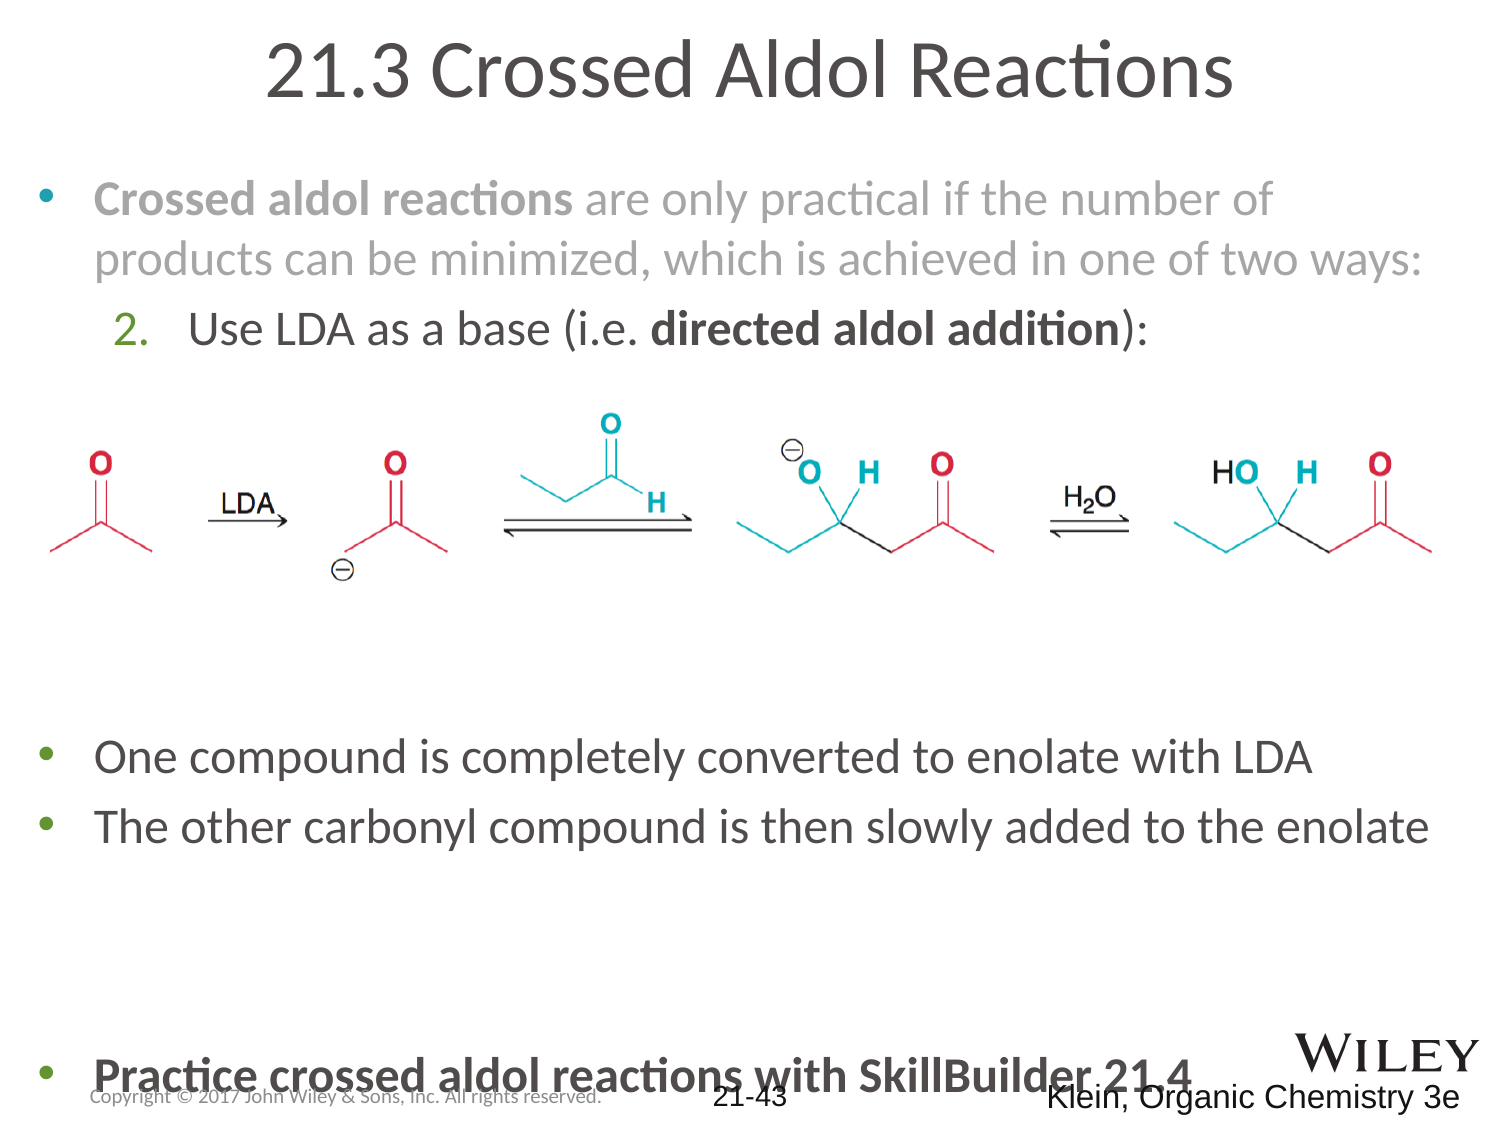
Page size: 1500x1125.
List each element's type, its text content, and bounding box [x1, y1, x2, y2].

slide_number 21-43 [575, 1065, 925, 1125]
picture [39, 403, 1449, 591]
list Crossed aldol reactions are only practical if the number of products can be minimized, which is achieved in one of two ways: Use LDA as a base (i.e. directed aldol addition): One compound is completely converted to enolate with LDA The other carbonyl compound is then slowly added to the enolate Practice crossed aldol reactions with SkillBuilder 21.4 [22, 157, 1449, 986]
picture [1292, 1031, 1480, 1065]
slide_number Copyright © 2017 John Wiley & Sons, Inc. All rights reserved. [75, 1065, 575, 1125]
footer Klein, Organic Chemistry 3e [1010, 1065, 1486, 1125]
title 21.3 Crossed Aldol Reactions [74, 0, 1426, 130]
